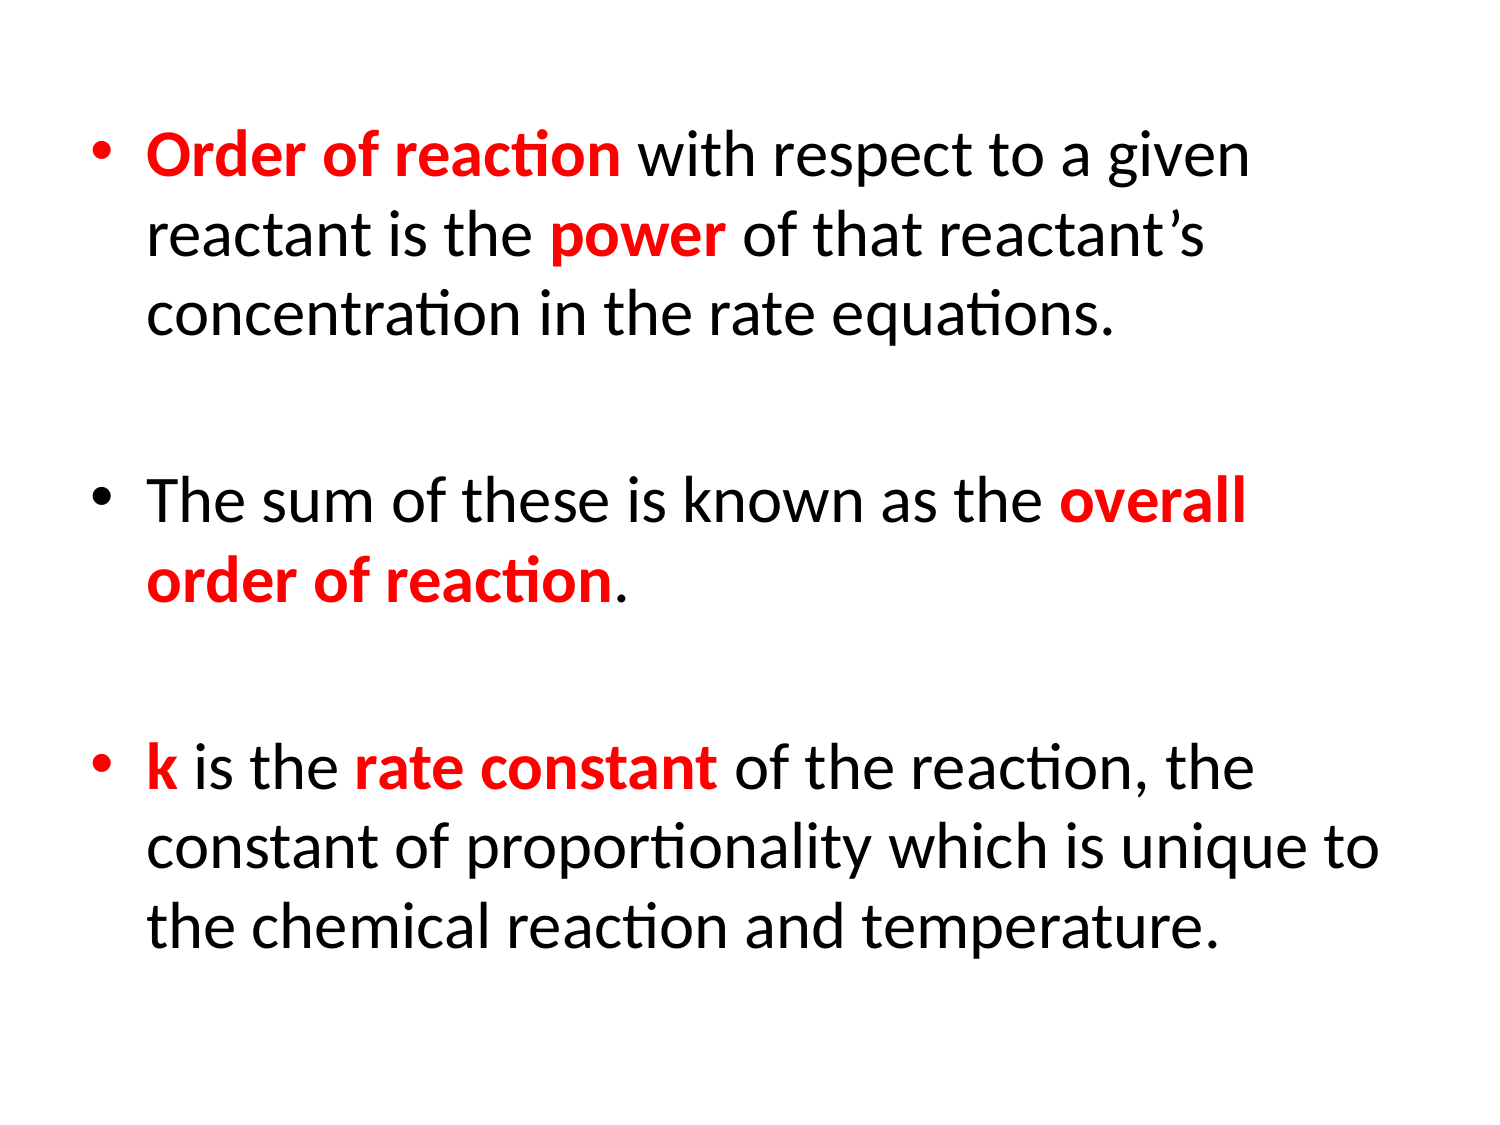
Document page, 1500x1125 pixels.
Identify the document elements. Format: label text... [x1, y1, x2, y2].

list Order of reaction with respect to a given reactant is the power of that reactant’s concentration in the rate equations. The sum of these is known as the overall order of reaction. k is the rate constant of the reaction, the constant of proportionality which is unique to the chemical reaction and temperature. [75, 101, 1425, 1047]
